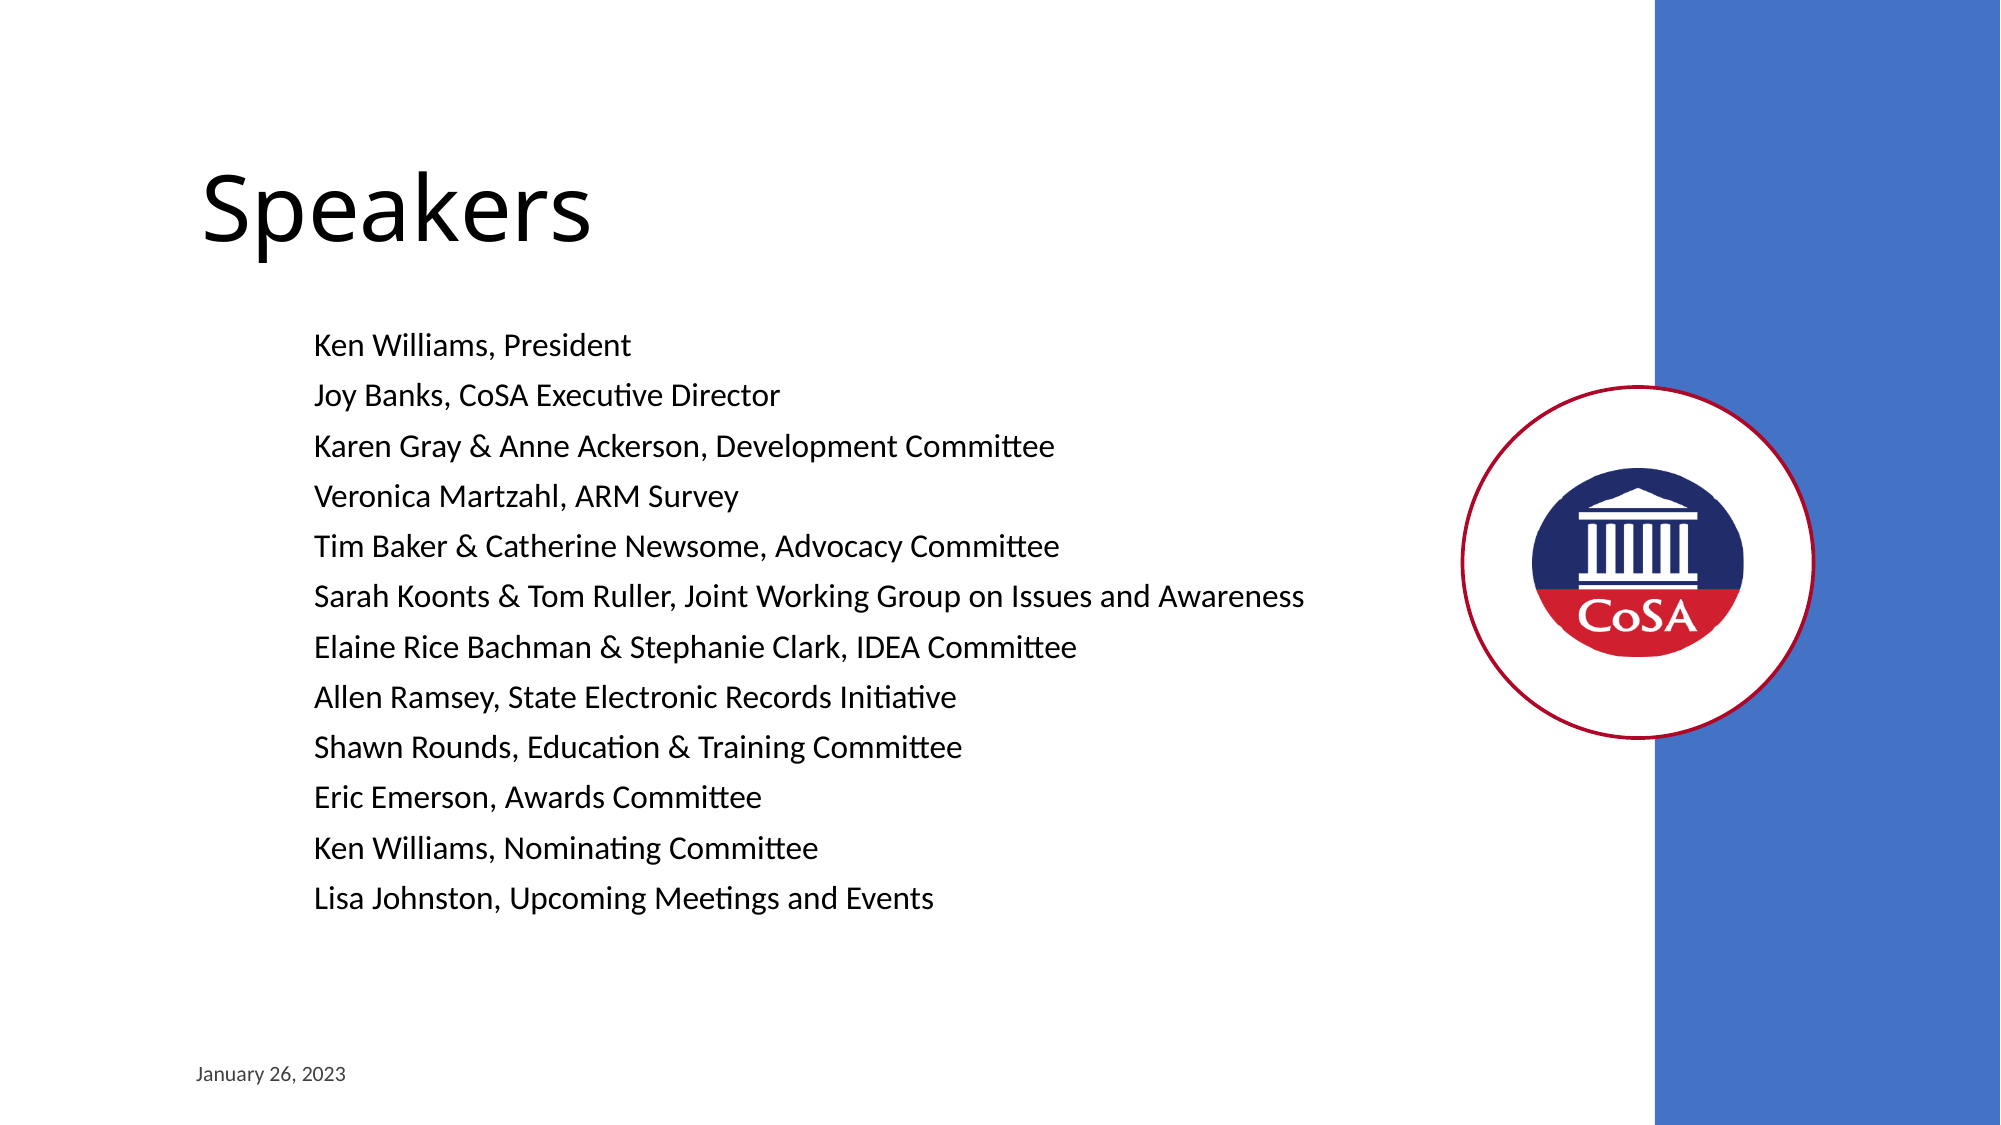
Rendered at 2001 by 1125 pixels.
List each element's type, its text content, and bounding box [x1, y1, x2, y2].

title Speakers [186, 102, 1413, 270]
list Ken Williams, President Joy Banks, CoSA Executive Director Karen Gray & Anne Ackerson, Development Committee Veronica Martzahl, ARM Survey Tim Baker & Catherine Newsome, Advocacy Committee Sarah Koonts & Tom Ruller, Joint Working Group on Issues and Awareness Elaine Rice Bachman & Stephanie Clark, IDEA Committee Allen Ramsey, State Electronic Records Initiative Shawn Rounds, Education & Training Committee Eric Emerson, Awards Committee Ken Williams, Nominating Committee Lisa Johnston, Upcoming Meetings and Events [186, 270, 1428, 1003]
footer January 26, 2023 [181, 1042, 984, 1103]
text_box [1461, 385, 1815, 740]
picture [1532, 468, 1744, 657]
text_box [1654, 0, 2000, 1125]
